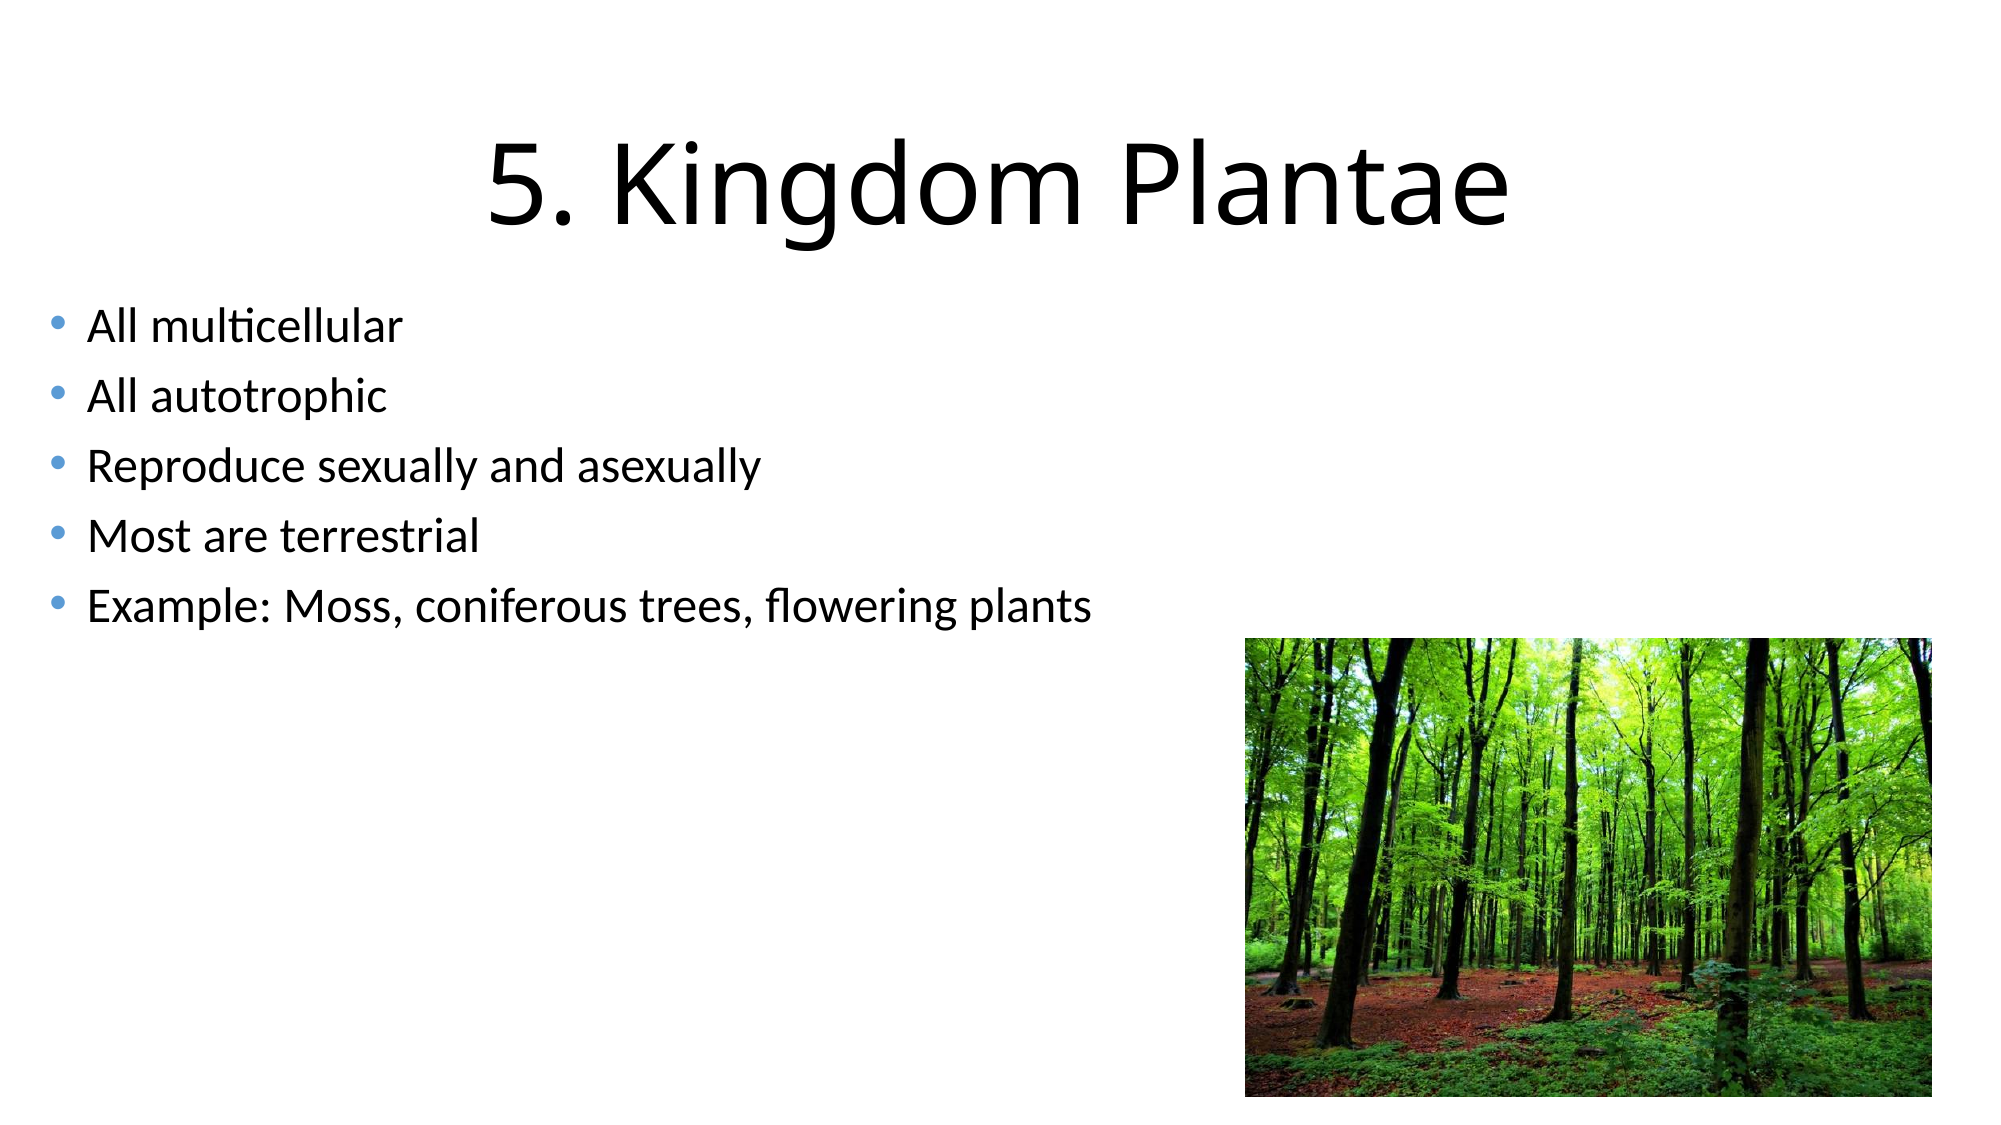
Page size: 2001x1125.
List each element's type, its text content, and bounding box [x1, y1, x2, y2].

picture [1245, 638, 1932, 1097]
title 5. Kingdom Plantae [363, 93, 1636, 267]
list All multicellular All autotrophic Reproduce sexually and asexually Most are terrestrial Example: Moss, coniferous trees, flowering plants [34, 285, 1688, 1004]
